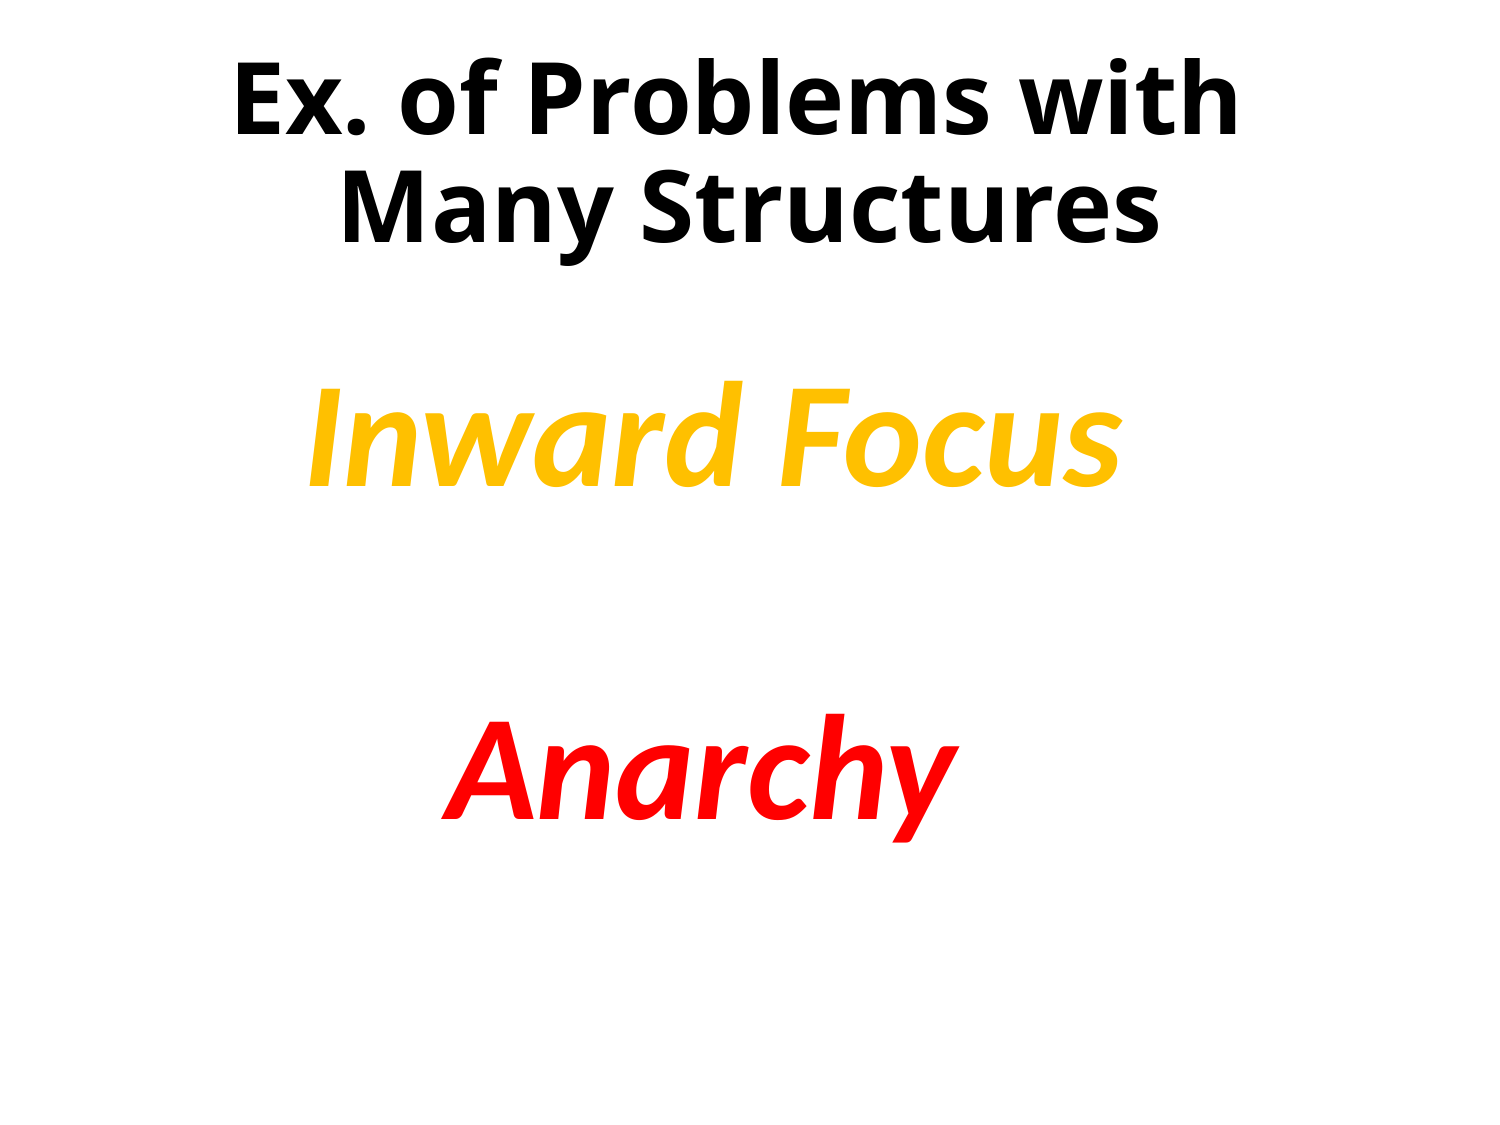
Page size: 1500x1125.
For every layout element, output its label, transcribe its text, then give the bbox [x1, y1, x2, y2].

text_box Inward Focus [288, 320, 1164, 532]
text_box Anarchy [431, 653, 1069, 866]
title Ex. of Problems with Many Structures [0, 0, 1500, 313]
